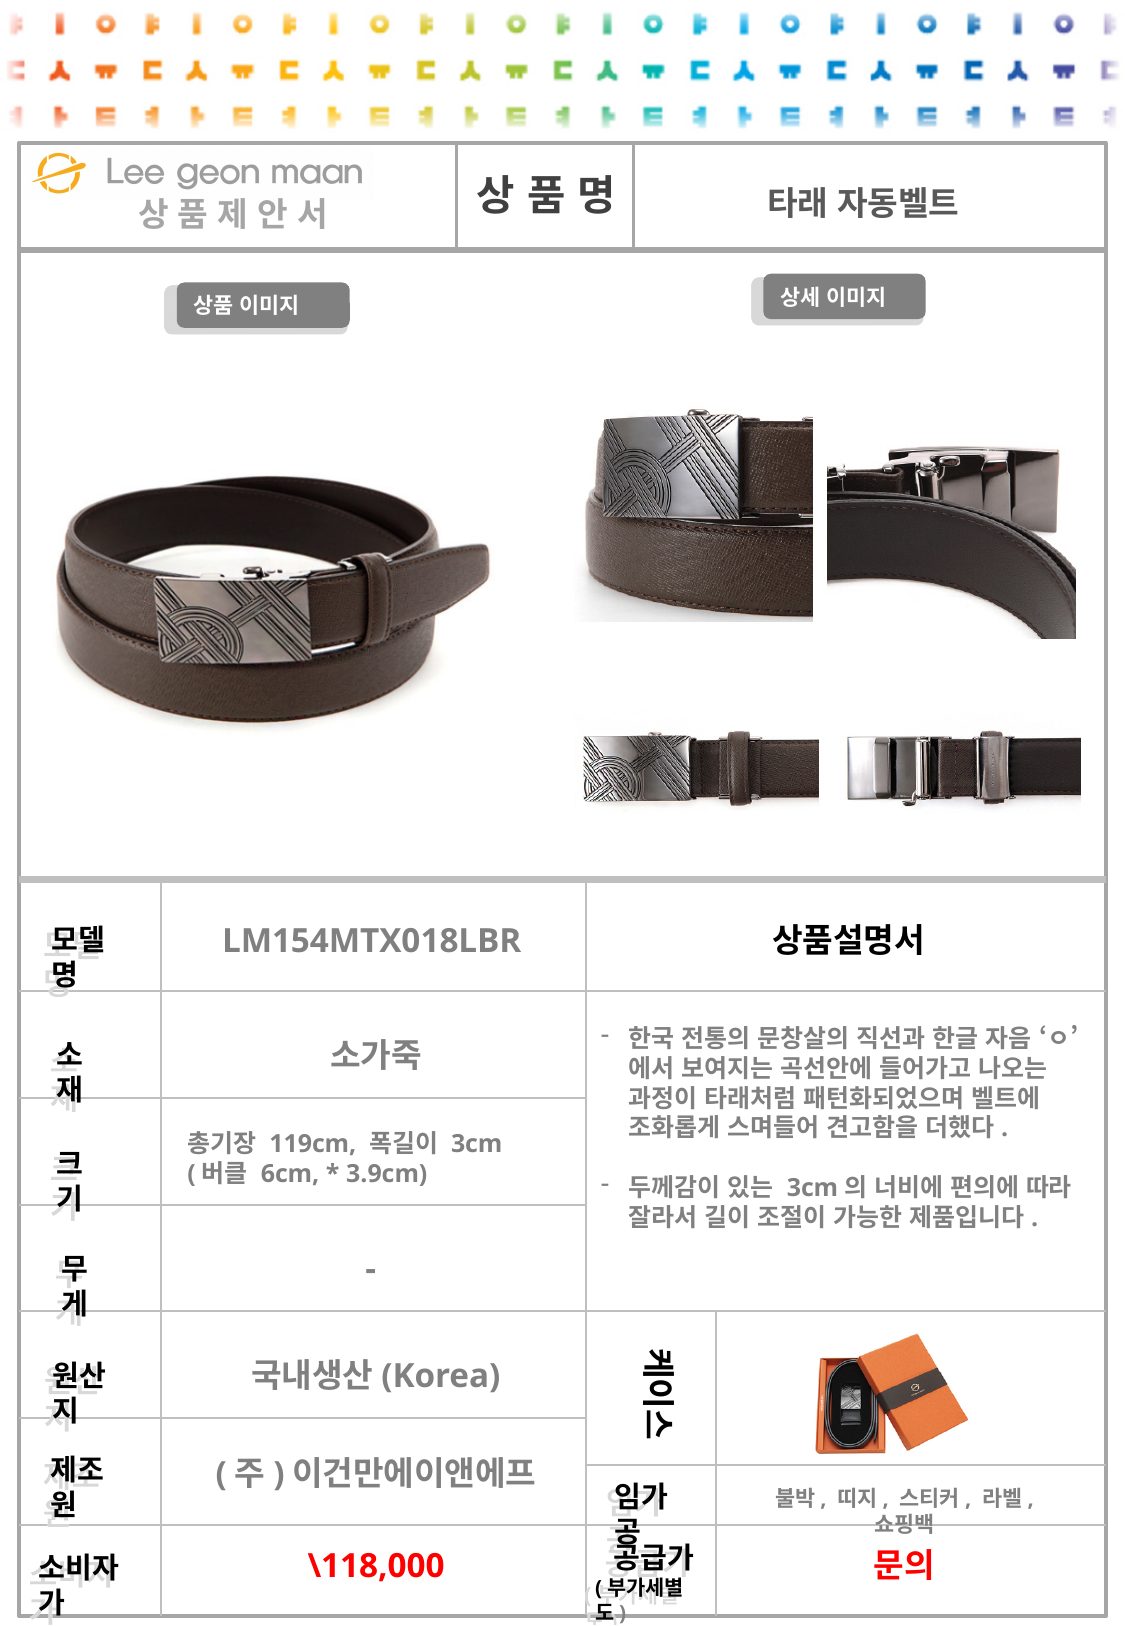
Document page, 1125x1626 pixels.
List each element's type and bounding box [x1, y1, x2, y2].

text_box [0, 140, 1125, 1617]
picture [574, 396, 1091, 813]
picture [810, 1327, 977, 1462]
picture [39, 462, 501, 737]
picture [33, 30, 1093, 107]
